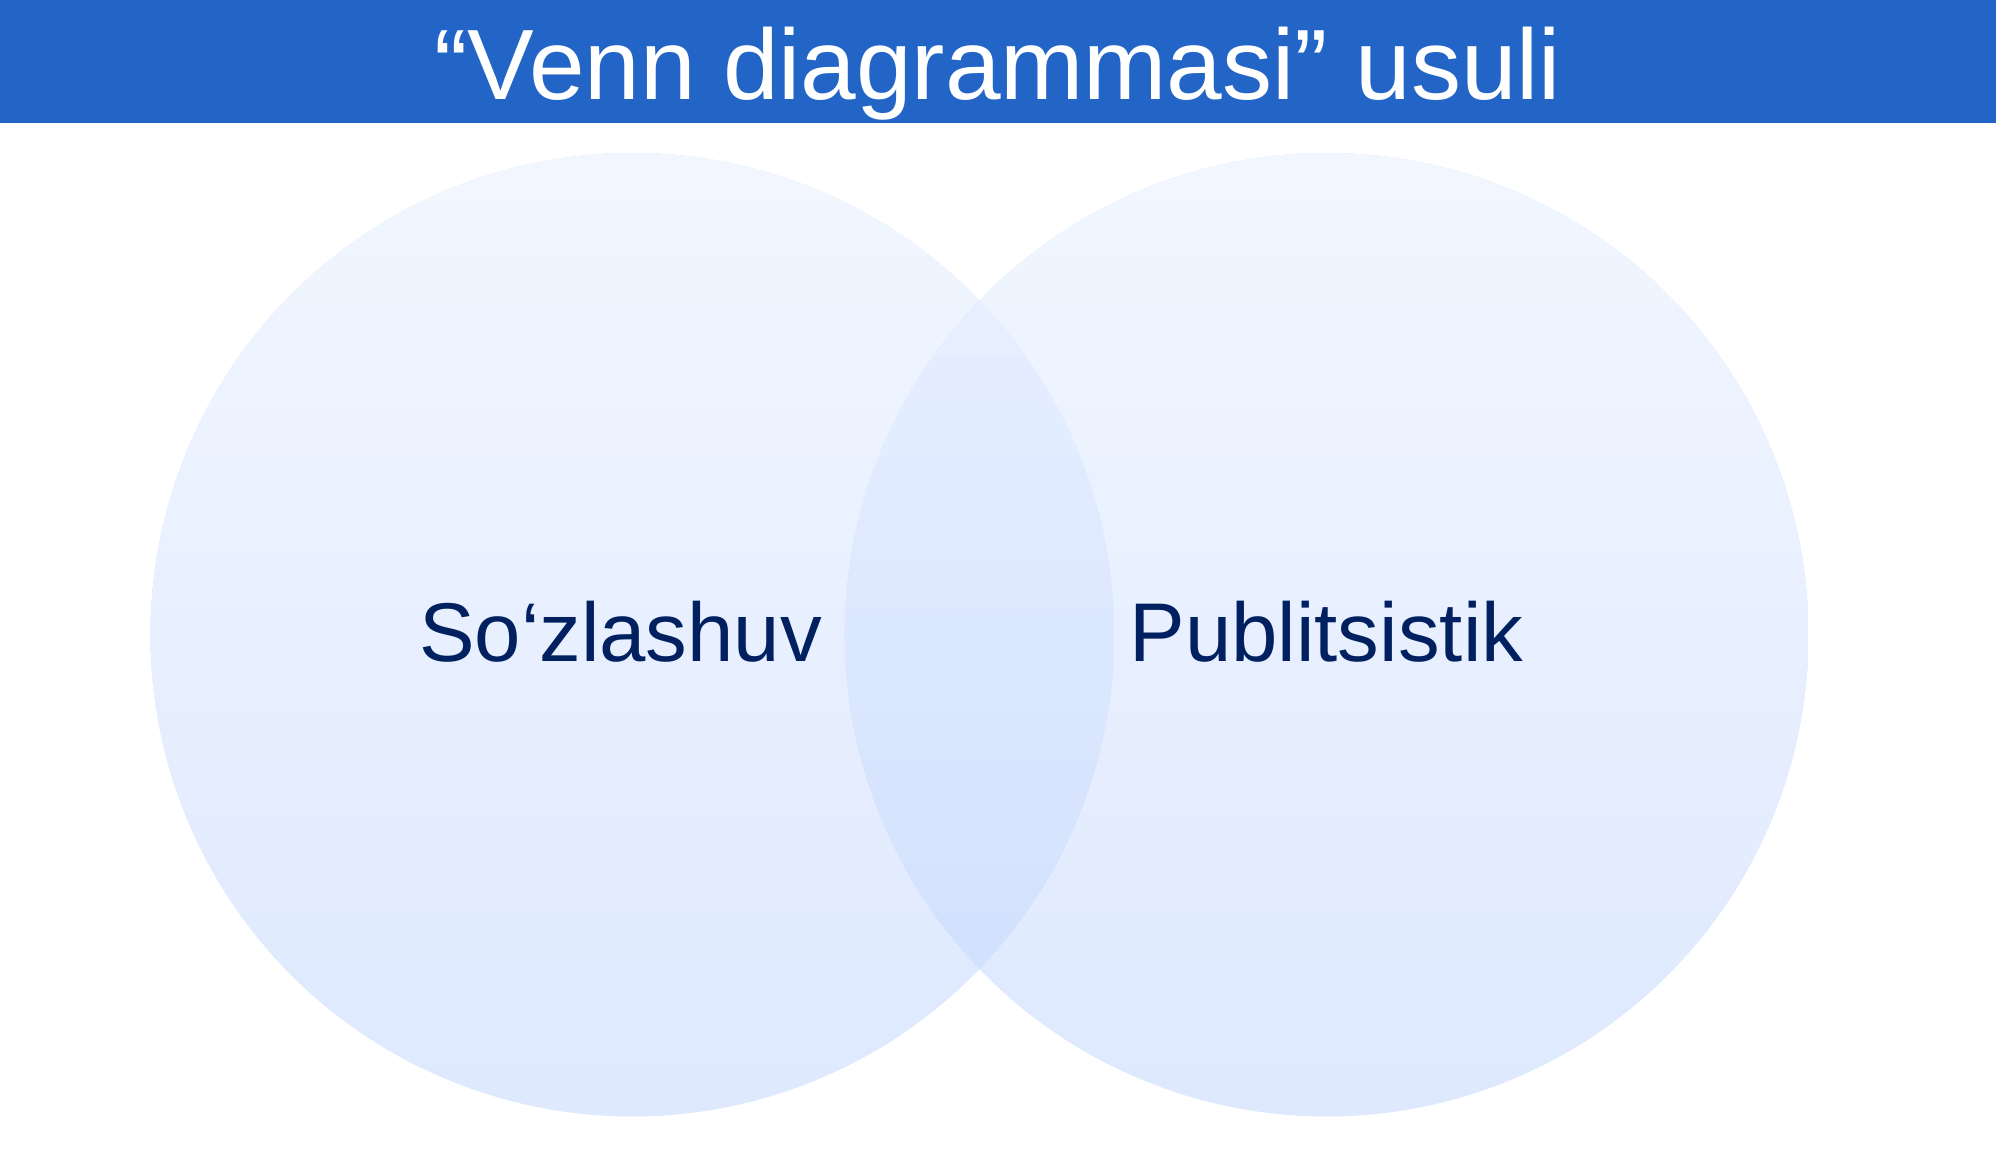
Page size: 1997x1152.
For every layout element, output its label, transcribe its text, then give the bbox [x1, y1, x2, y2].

text_box “Venn diagrammasi” usuli [0, 0, 1996, 123]
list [74, 150, 1885, 1120]
